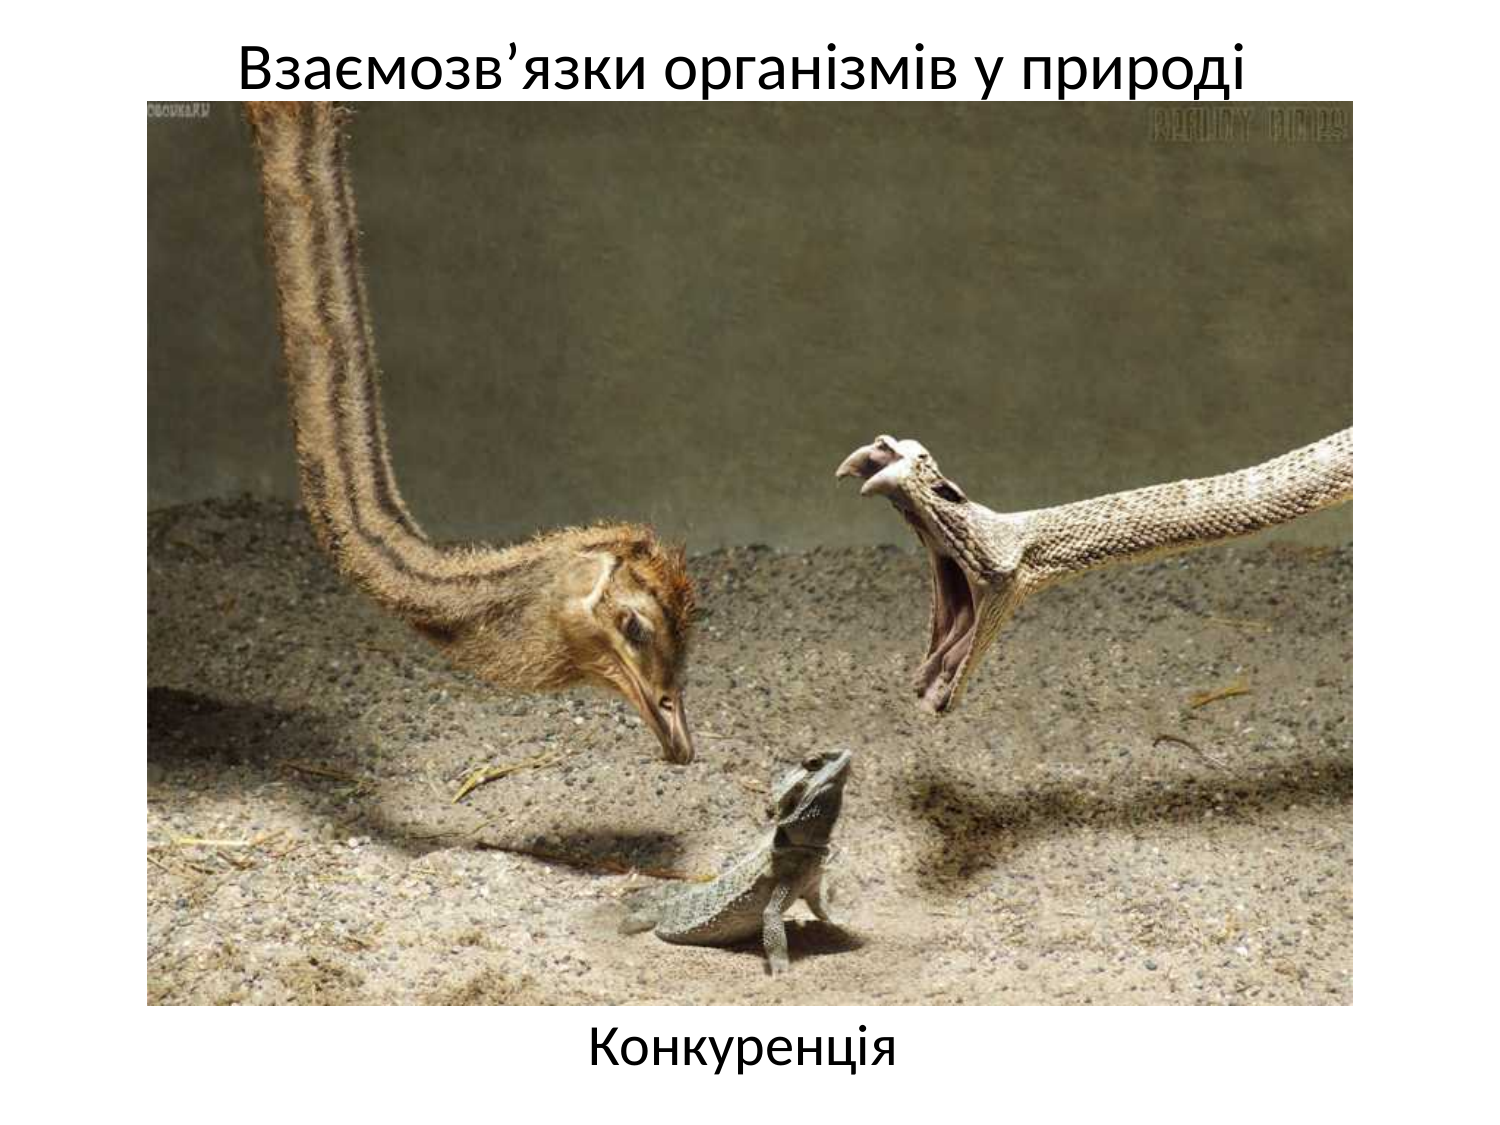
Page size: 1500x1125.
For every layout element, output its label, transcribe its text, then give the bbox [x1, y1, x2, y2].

picture [147, 101, 1353, 1006]
title Взаємозв’язки організмів у природі [75, 0, 1425, 126]
list Конкуренція [75, 999, 1425, 1083]
